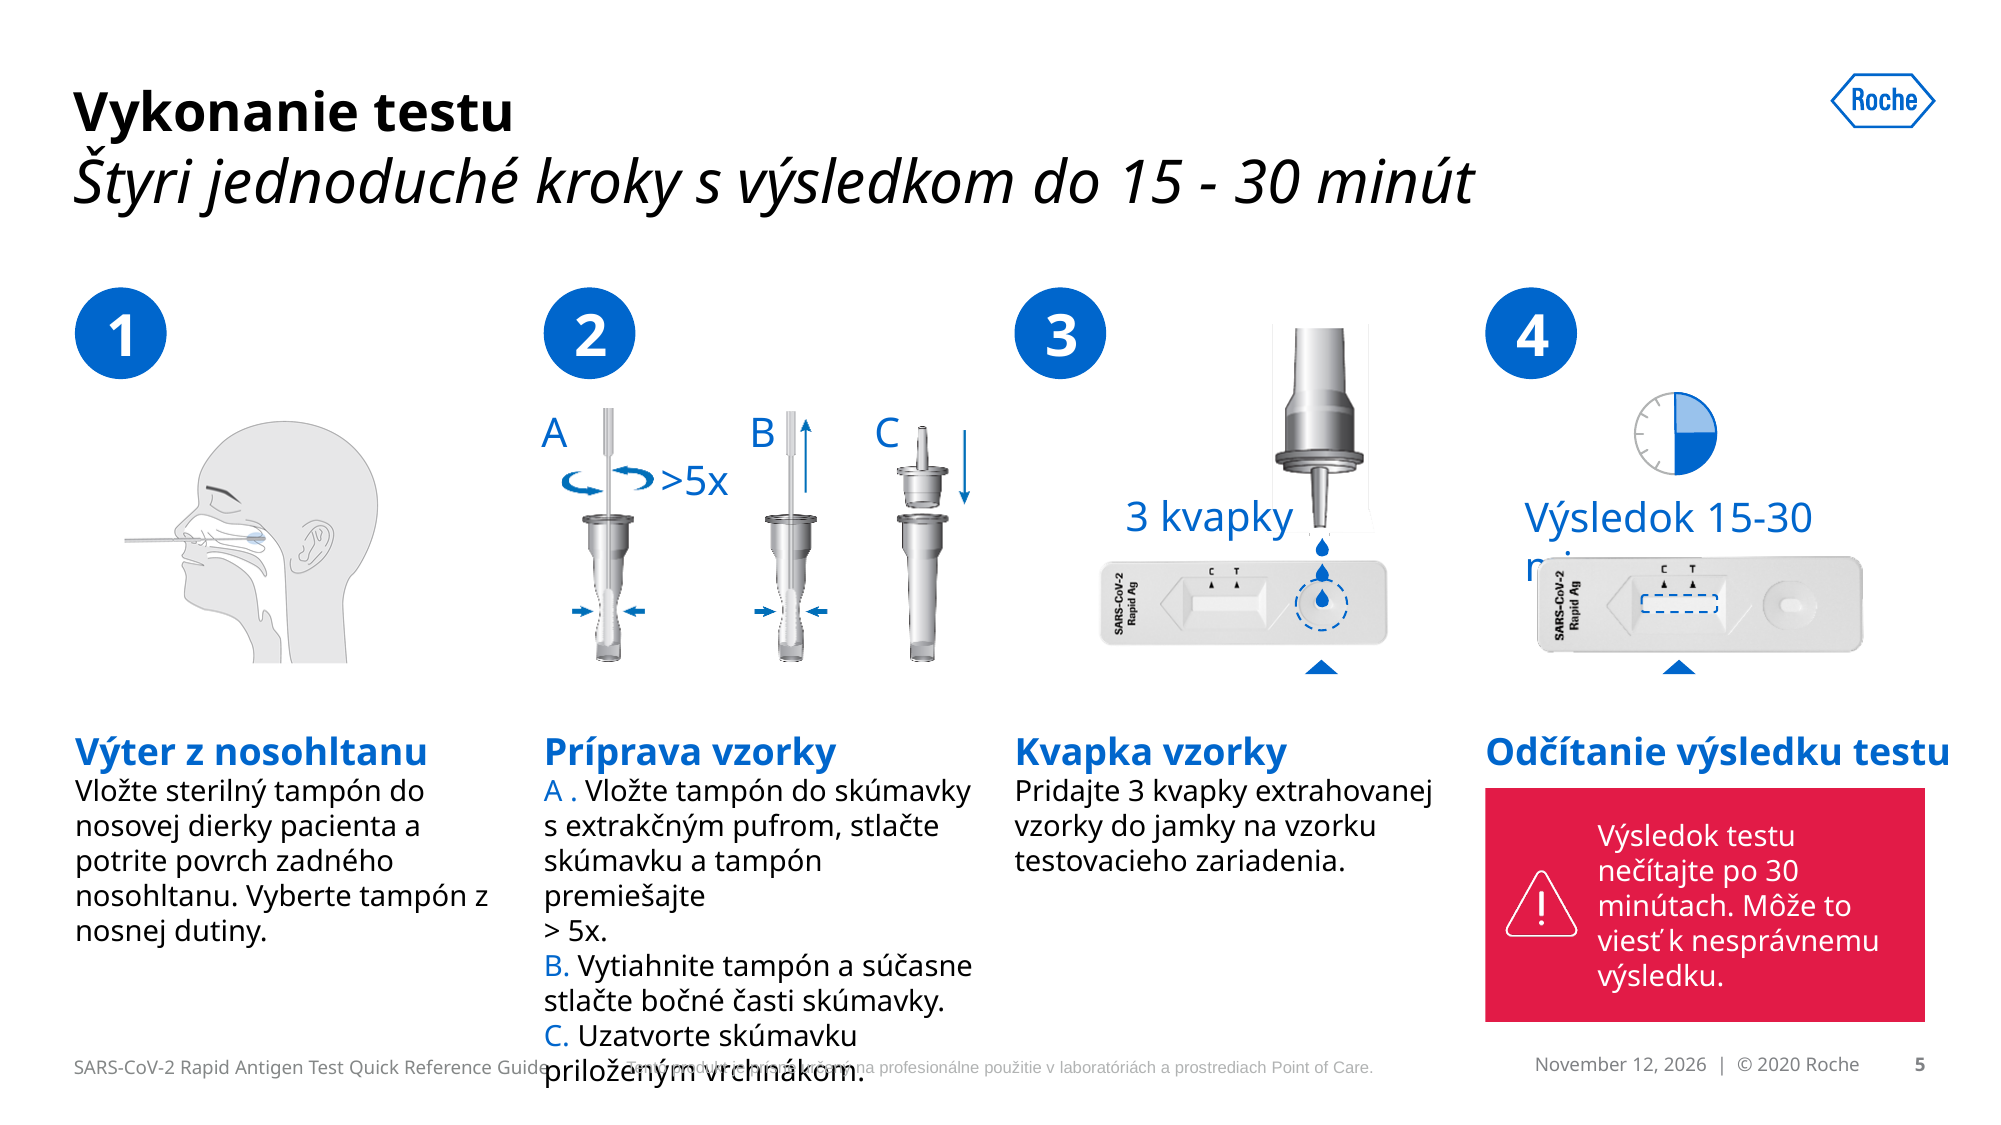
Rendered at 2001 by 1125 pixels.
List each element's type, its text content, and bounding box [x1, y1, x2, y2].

text_box 2 [543, 287, 636, 380]
text_box Odčítanie výsledku testu [1898, 727, 1956, 773]
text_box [1073, 324, 1415, 752]
text_box 1 [74, 287, 167, 380]
title Vykonanie testu [73, 69, 1612, 128]
text_box Kvapka vzorky Pridajte 3 kvapky extrahovanej vzorky do jamky na vzorku testovacieho zariadenia. [1014, 727, 1435, 878]
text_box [1508, 392, 1895, 772]
text_box 4 [1485, 287, 1578, 380]
text_box Tento produkt je prísne určený na profesionálne použitie v laboratóriách a prostrediach Point of Care. [588, 1037, 2000, 1096]
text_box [541, 406, 976, 670]
text_box Výter z nosohltanu Vložte sterilný tampón do nosovej dierky pacienta a potrite povrch zadného nosohltanu. Vyberte tampón z nosnej dutiny. [75, 727, 516, 948]
list SARS-CoV-2 Rapid Antigen Test Quick Reference Guide [73, 1036, 588, 1095]
list Štyri jednoduché kroky s výsledkom do 15 - 30 minút [73, 128, 1612, 289]
picture [116, 418, 393, 670]
text_box 3 [1014, 287, 1105, 380]
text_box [1485, 804, 1926, 1006]
text_box Odčítanie výsledku testu [1485, 727, 1504, 773]
text_box Príprava vzorky A . Vložte tampón do skúmavky s extrakčným pufrom, stlačte skúmavku a tampón premiešajte > 5x. B. Vytiahnite tampón a súčasne stlačte bočné časti skúmavky. C. Uzatvorte skúmavku priloženým vrchnákom. [543, 727, 985, 1088]
